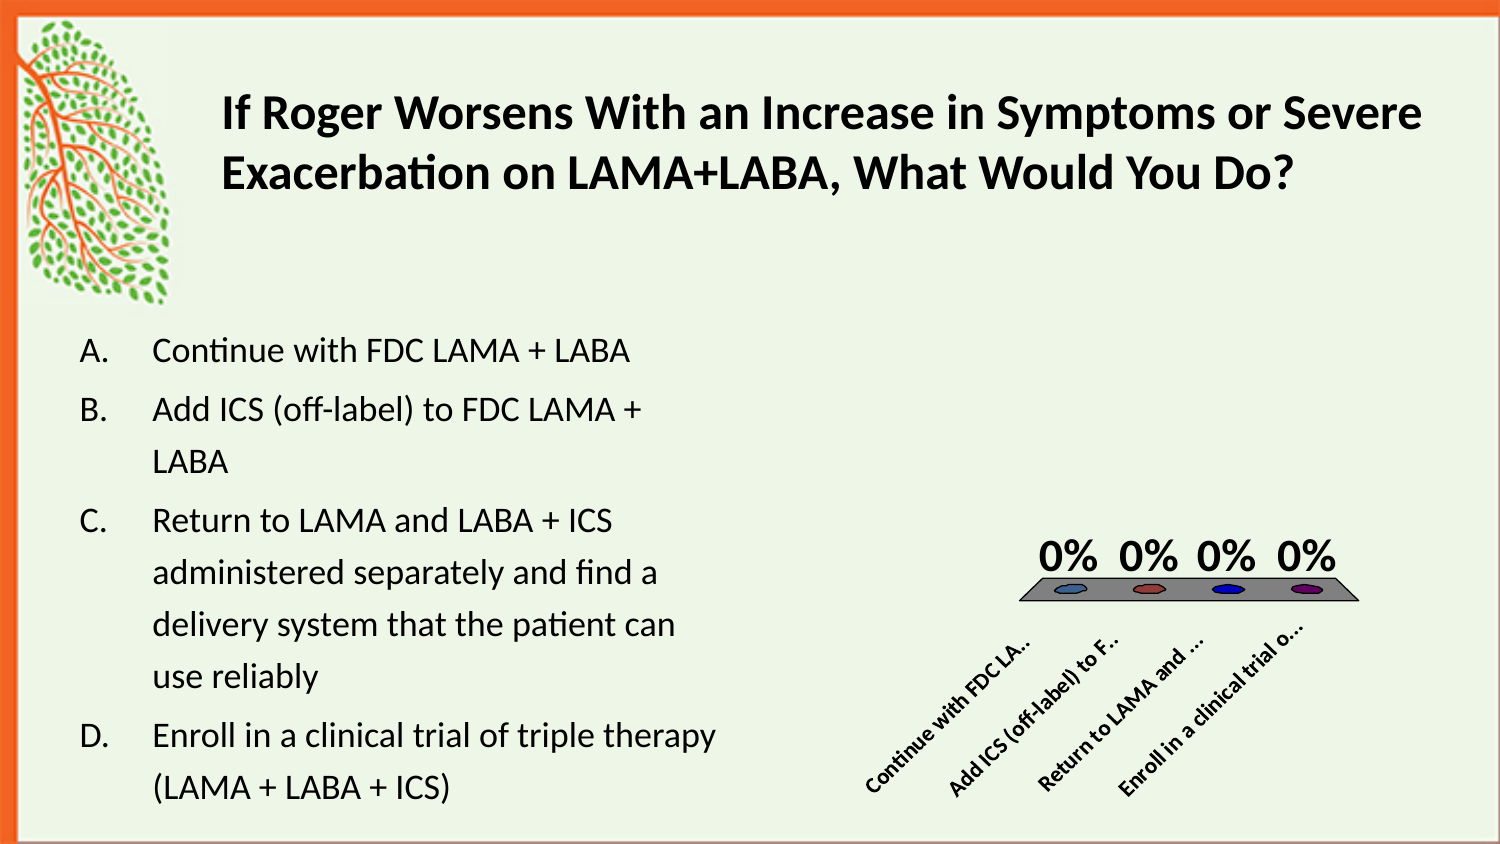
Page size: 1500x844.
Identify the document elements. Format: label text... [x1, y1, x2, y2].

list Continue with FDC LAMA + LABA Add ICS (off-label) to FDC LAMA + LABA Return to LAMA and LABA + ICS administered separately and find a delivery system that the patient can use reliably Enroll in a clinical trial of triple therapy (LAMA + LABA + ICS) [64, 310, 707, 824]
picture [0, 0, 1500, 844]
title If Roger Worsens With an Increase in Symptoms or Severe Exacerbation on LAMA+LABA, What Would You Do? [206, 69, 1450, 211]
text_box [712, 210, 1490, 844]
